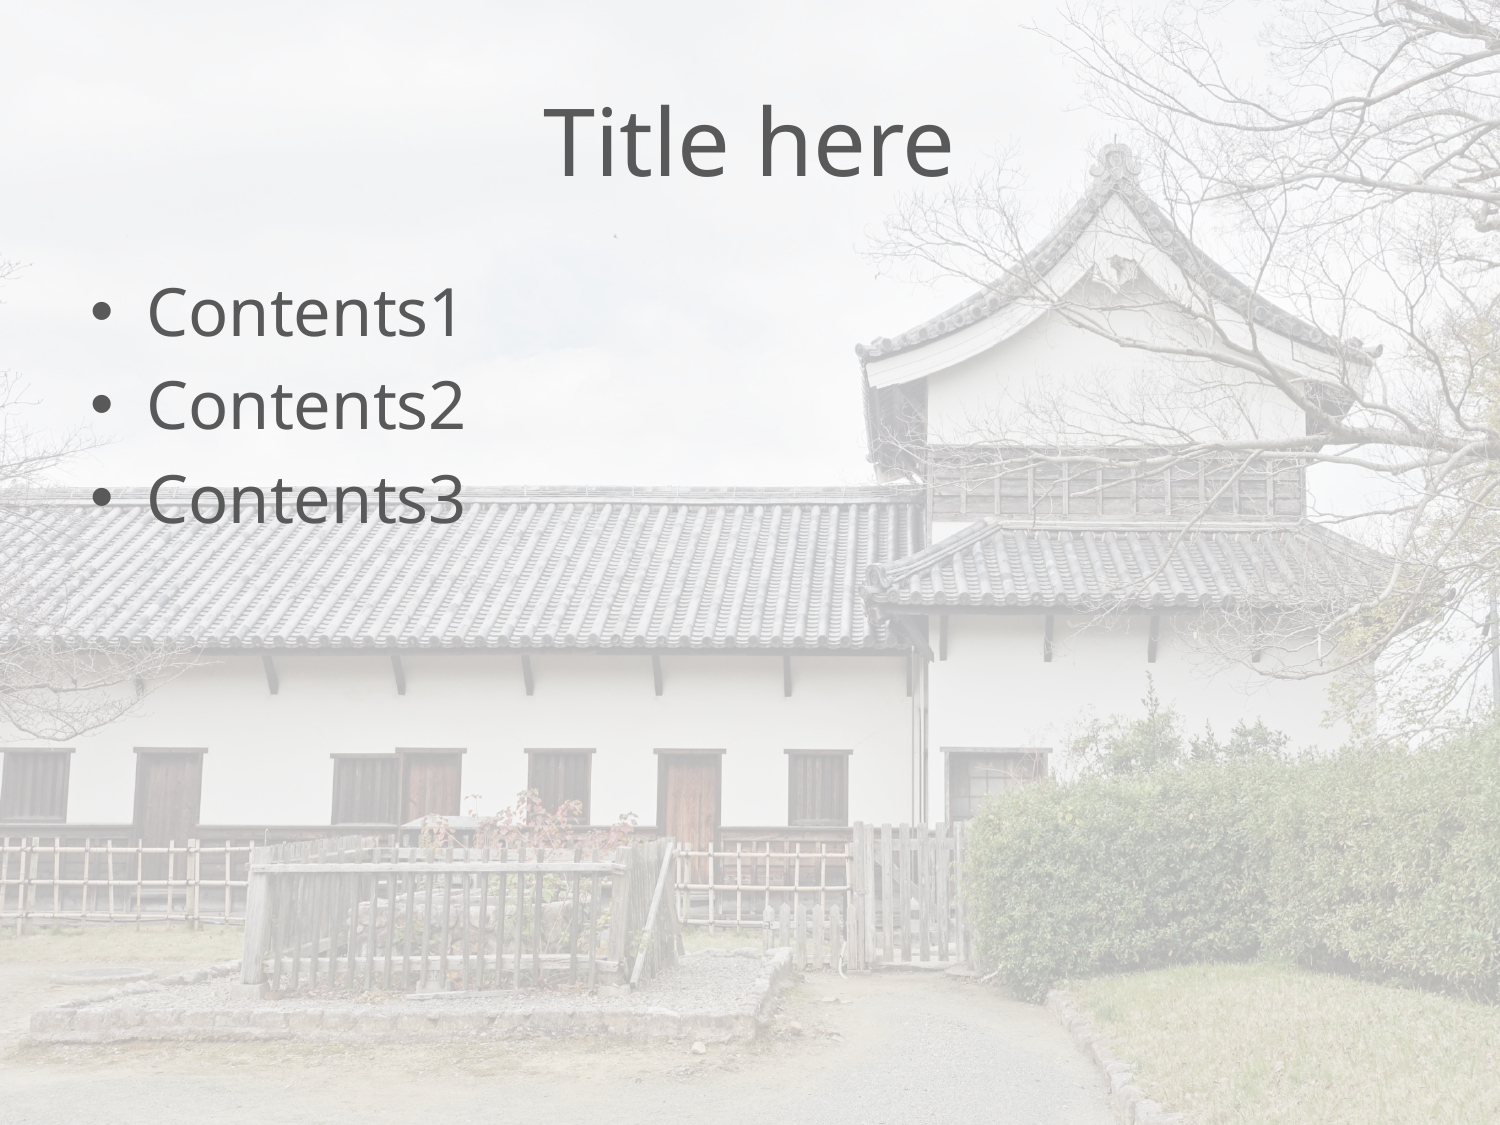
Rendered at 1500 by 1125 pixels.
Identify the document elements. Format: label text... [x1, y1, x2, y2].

list Contents1 Contents2 Contents3 [75, 262, 1425, 1005]
title Title here [75, 45, 1425, 233]
text_box [0, 0, 1500, 1125]
